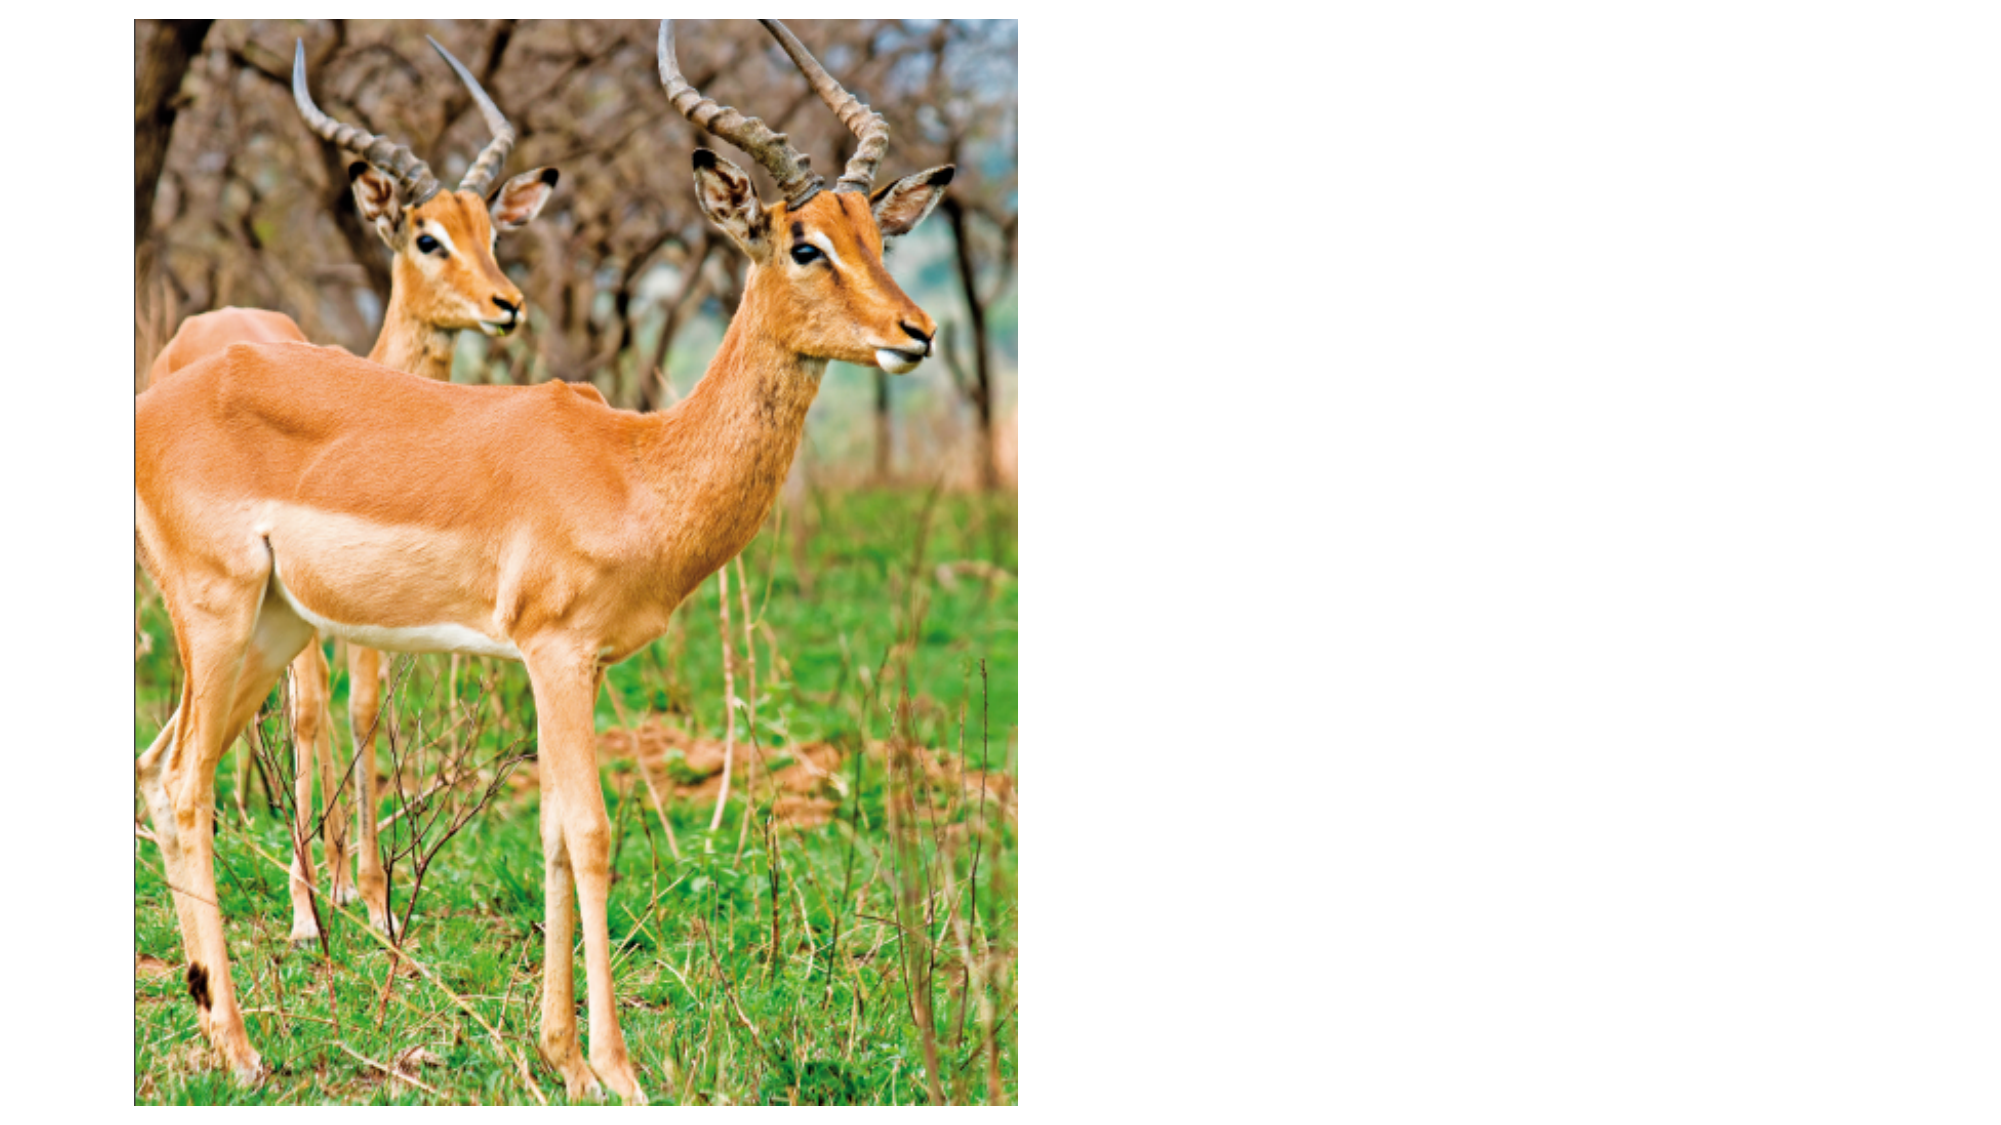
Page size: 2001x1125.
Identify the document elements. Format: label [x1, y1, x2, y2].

list [134, 19, 1018, 1106]
